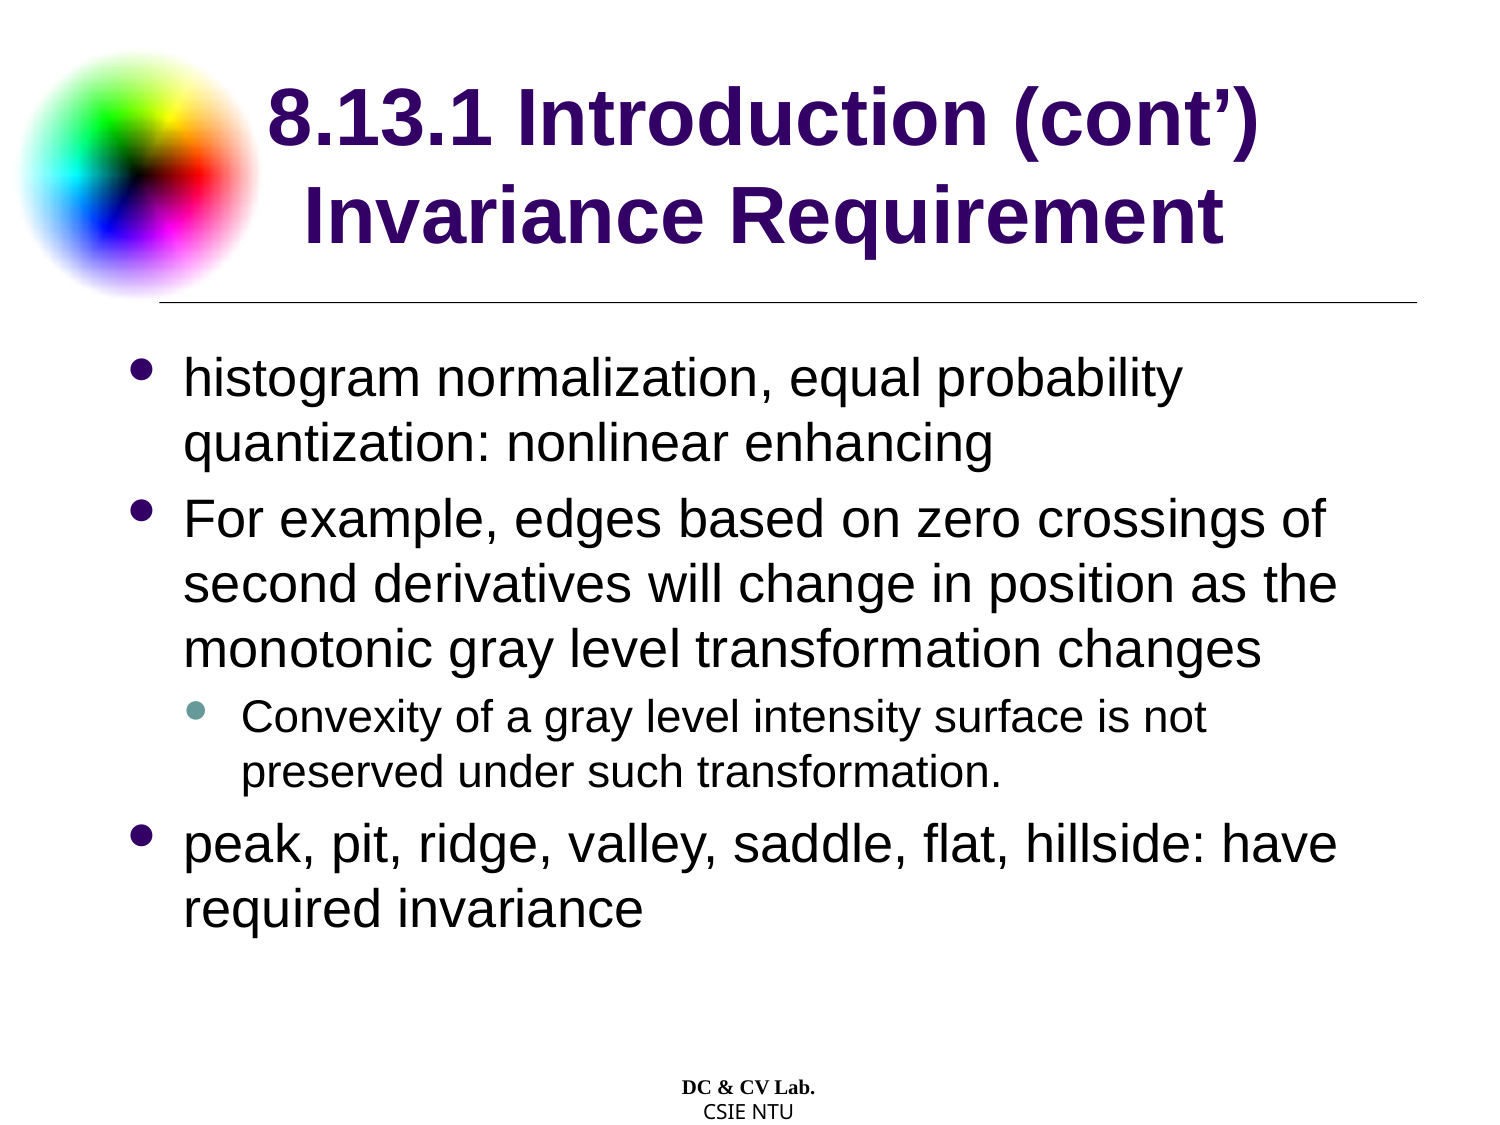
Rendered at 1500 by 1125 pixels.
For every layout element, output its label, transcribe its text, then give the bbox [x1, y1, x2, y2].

footer DC & CV Lab. CSIE NTU [511, 1066, 987, 1125]
list histogram normalization, equal probability quantization: nonlinear enhancing For example, edges based on zero crossings of second derivatives will change in position as the monotonic gray level transformation changes Convexity of a gray level intensity surface is not preserved under such transformation. peak, pit, ridge, valley, saddle, flat, hillside: have required invariance [112, 334, 1412, 1059]
picture [0, 42, 272, 318]
title 8.13.1 Introduction (cont’) Invariance Requirement [100, 54, 1430, 268]
